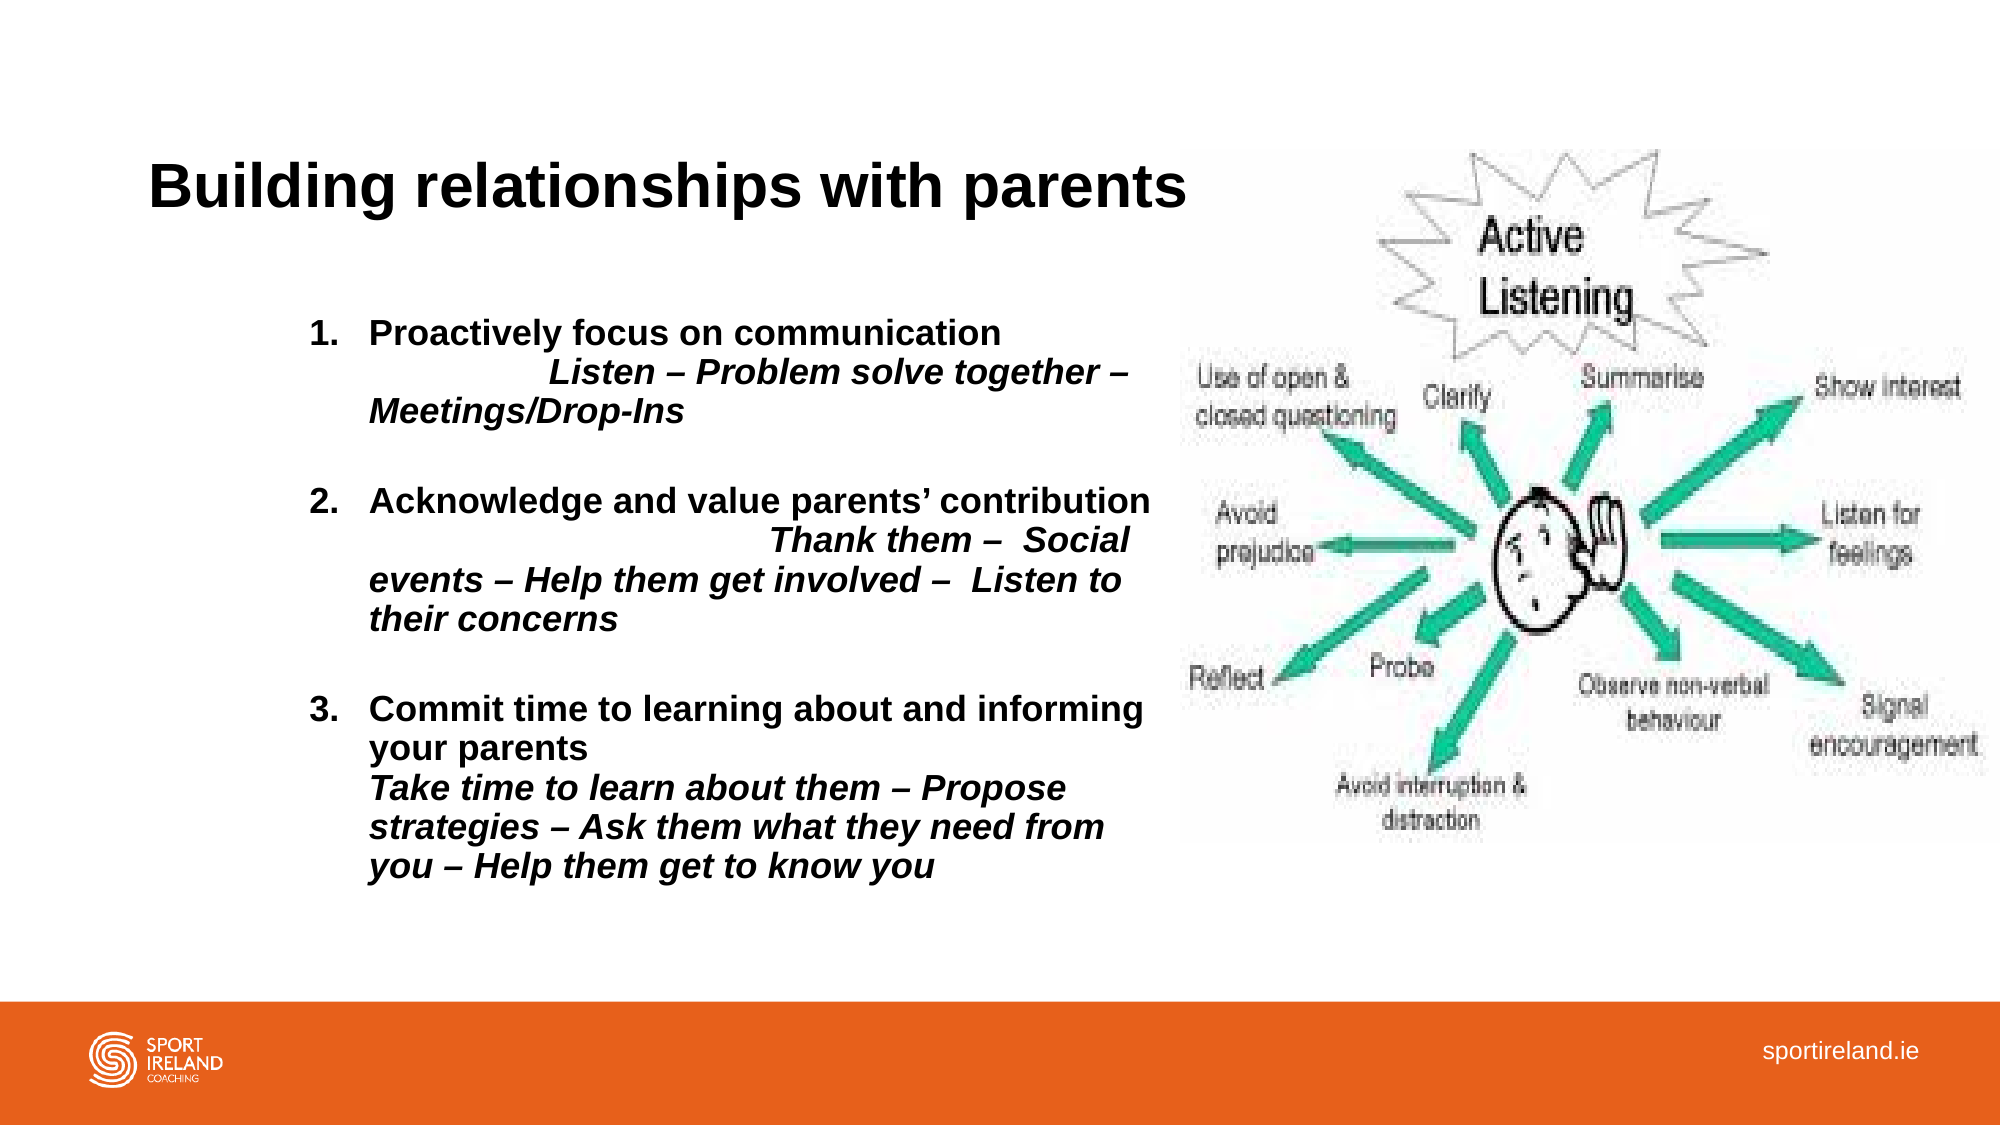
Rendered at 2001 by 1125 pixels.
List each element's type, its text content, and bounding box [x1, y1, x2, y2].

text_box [0, 1001, 2000, 1125]
list Proactively focus on communication Listen – Problem solve together – Meetings/Drop-Ins Acknowledge and value parents’ contribution Thank them – Social events – Help them get involved – Listen to their concerns Commit time to learning about and informing your parents Take time to learn about them – Propose strategies – Ask them what they need from you – Help them get to know you [294, 306, 1181, 898]
title Building relationships with parents [133, 105, 1427, 269]
picture [1180, 149, 2000, 843]
